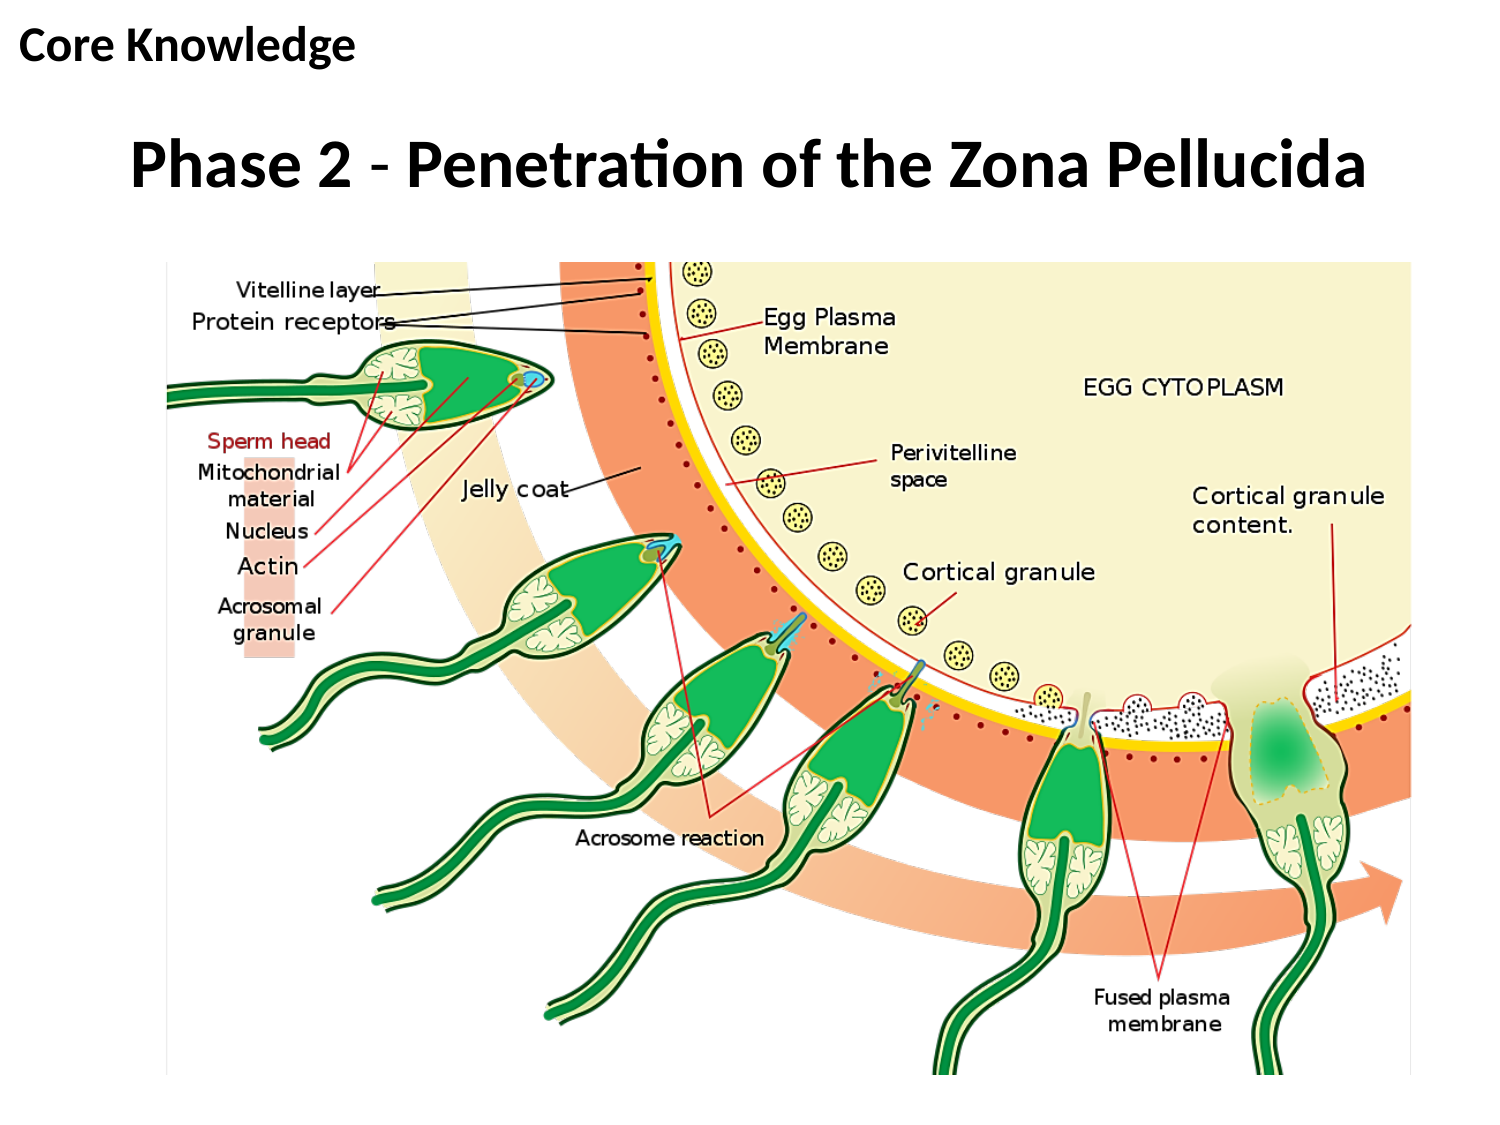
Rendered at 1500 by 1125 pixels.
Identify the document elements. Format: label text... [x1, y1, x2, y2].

text_box Core Knowledge [4, 3, 372, 79]
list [83, 262, 1468, 1076]
title Phase 2 - Penetration of the Zona Pellucida [75, 87, 1425, 233]
